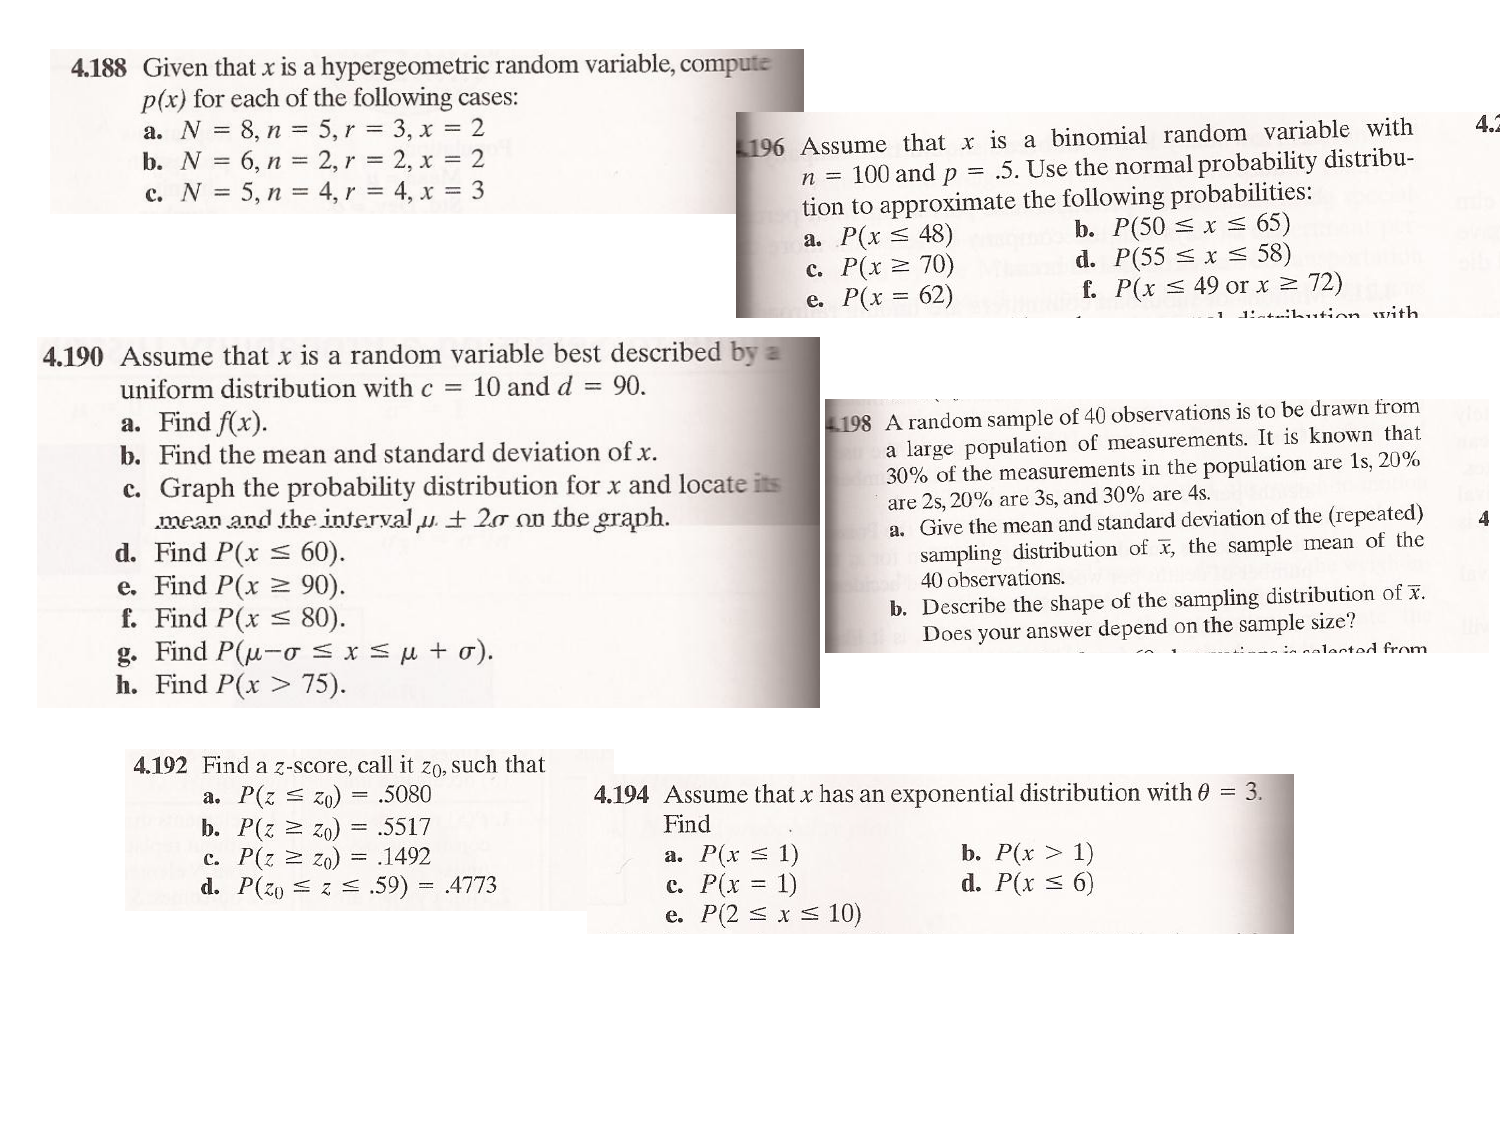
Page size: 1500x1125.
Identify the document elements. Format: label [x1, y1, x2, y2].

picture [49, 49, 1500, 319]
picture [824, 399, 1490, 654]
picture [37, 337, 821, 709]
picture [124, 749, 1294, 935]
